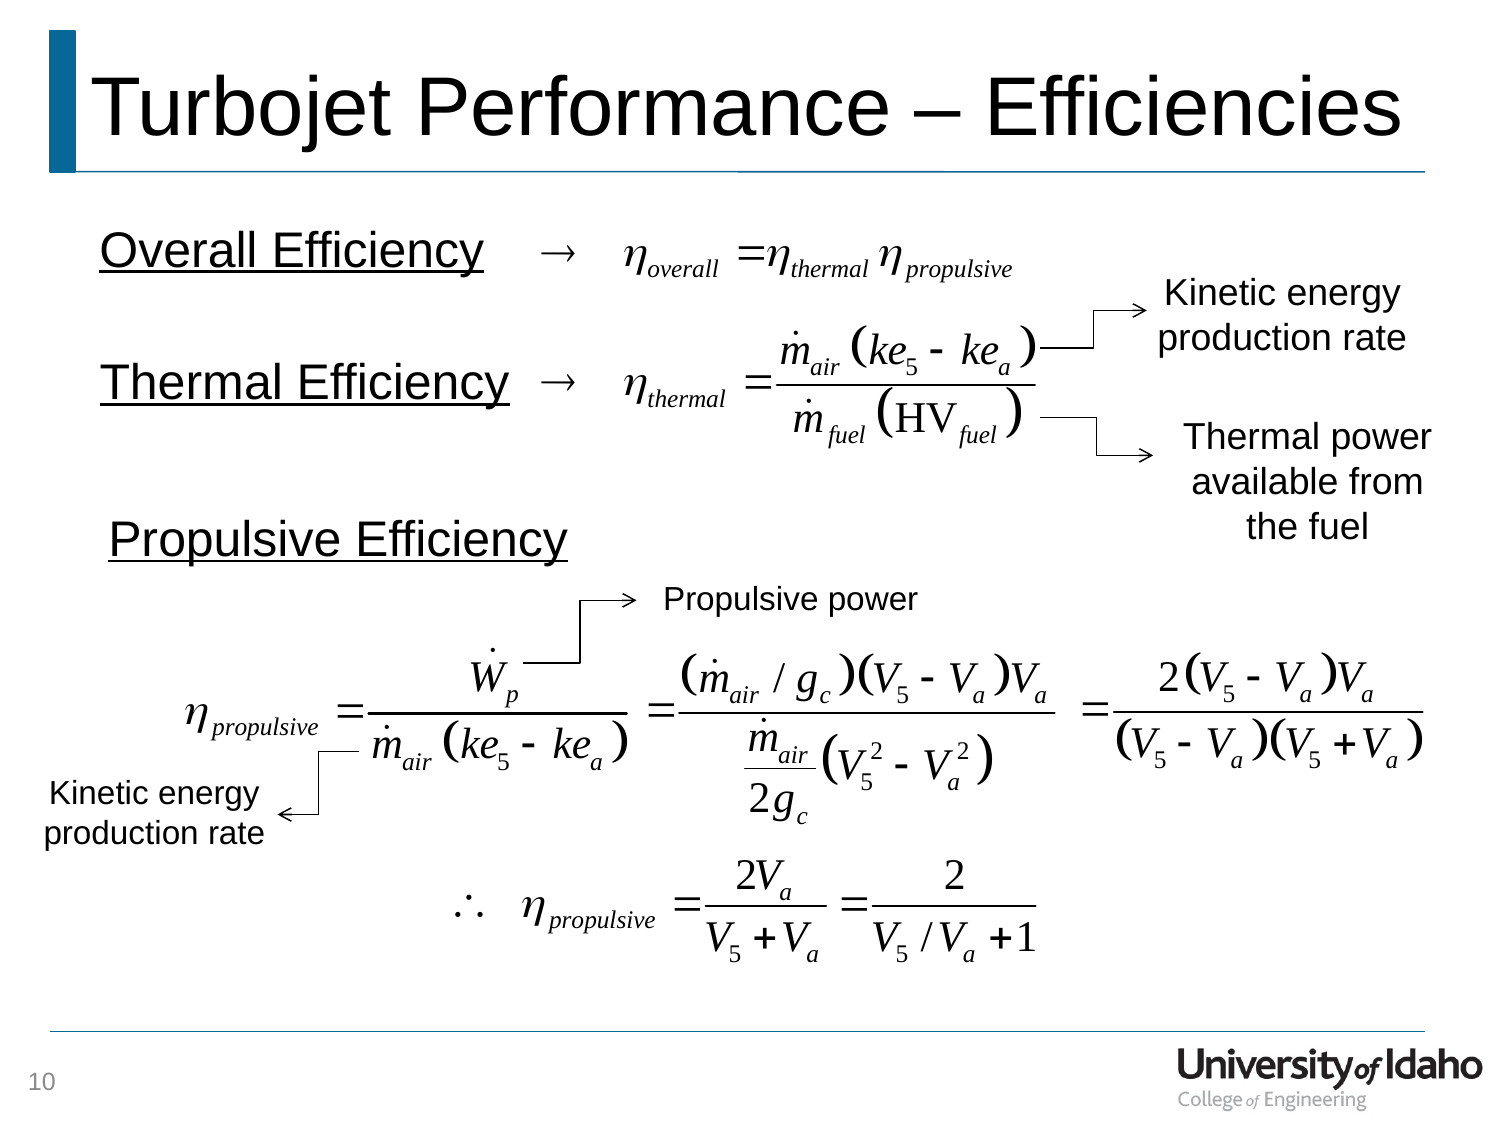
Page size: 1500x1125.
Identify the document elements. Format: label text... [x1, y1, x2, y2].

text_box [522, 600, 637, 664]
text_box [179, 643, 632, 784]
text_box Thermal power available from the fuel [1153, 404, 1462, 555]
text_box Overall Efficiency [84, 209, 500, 285]
text_box Kinetic energy production rate [25, 764, 284, 859]
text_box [637, 646, 1066, 834]
text_box Thermal Efficiency [84, 342, 525, 418]
text_box Propulsive Efficiency [93, 499, 584, 575]
slide_number 10 [12, 1050, 140, 1111]
text_box Propulsive power [605, 569, 977, 625]
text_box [1039, 417, 1154, 456]
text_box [450, 847, 1047, 973]
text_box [535, 222, 1022, 292]
text_box Kinetic energy production rate [1128, 260, 1437, 365]
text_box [1039, 310, 1148, 349]
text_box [535, 318, 1044, 462]
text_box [1072, 645, 1431, 782]
picture [1165, 1041, 1495, 1118]
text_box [277, 751, 360, 815]
title Turbojet Performance – Efficiencies [75, 31, 1425, 174]
